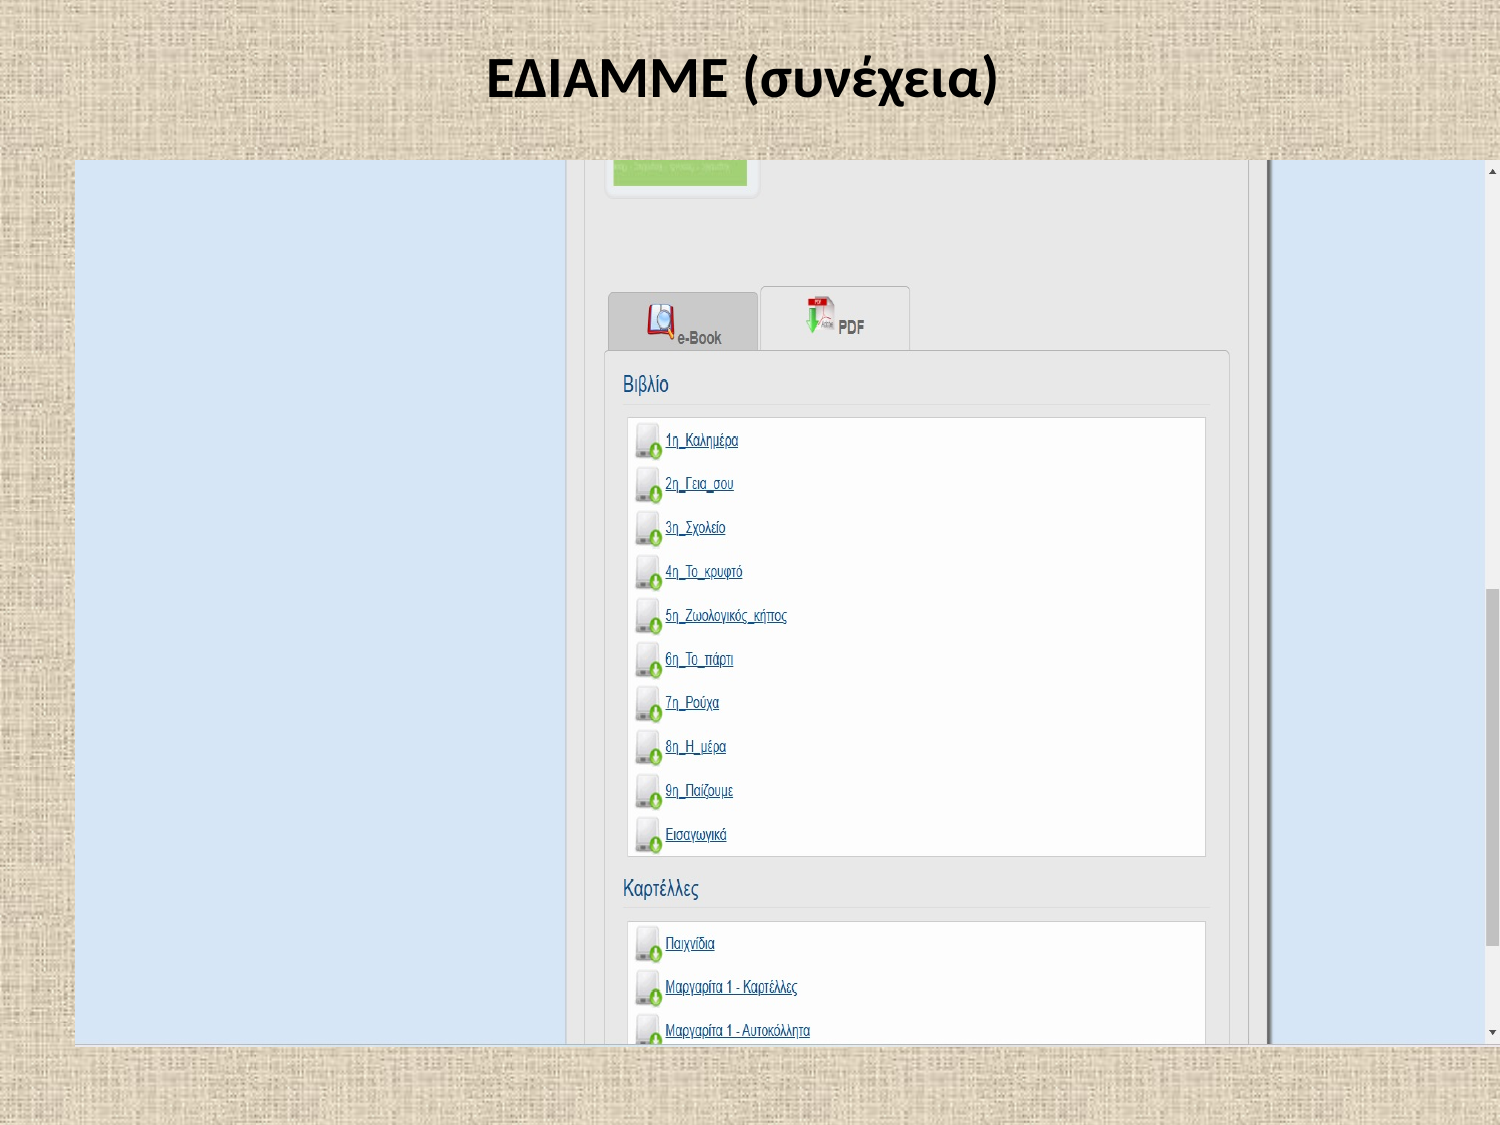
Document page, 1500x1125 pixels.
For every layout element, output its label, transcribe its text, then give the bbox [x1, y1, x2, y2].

picture [0, 0, 1500, 1125]
title ΕΔΙΑΜΜΕ (συνέχεια) [74, 0, 1426, 150]
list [74, 160, 1500, 1047]
